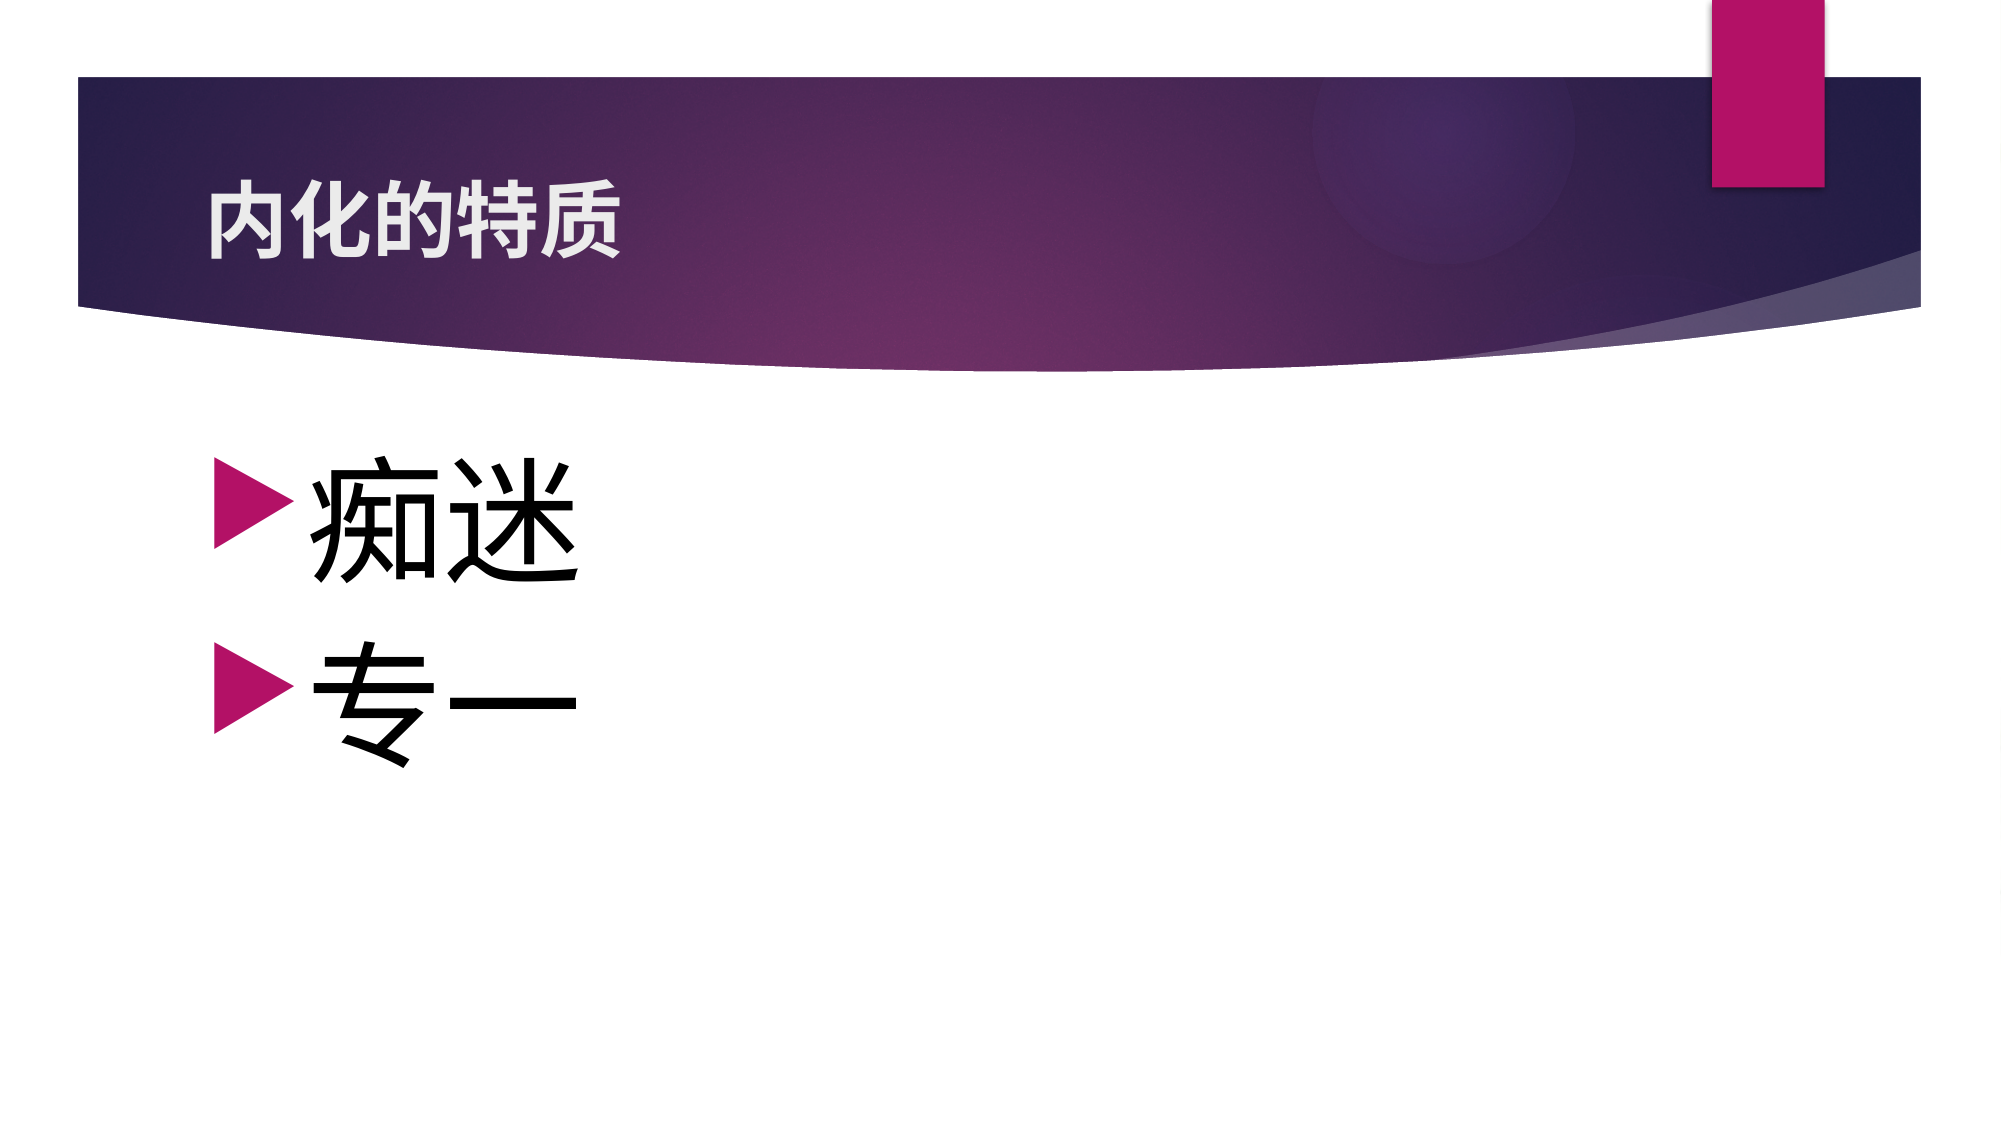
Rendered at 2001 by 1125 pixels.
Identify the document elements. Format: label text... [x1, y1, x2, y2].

title 内化的特质 [189, 159, 1627, 276]
list 痴迷 专一 [189, 427, 1638, 988]
